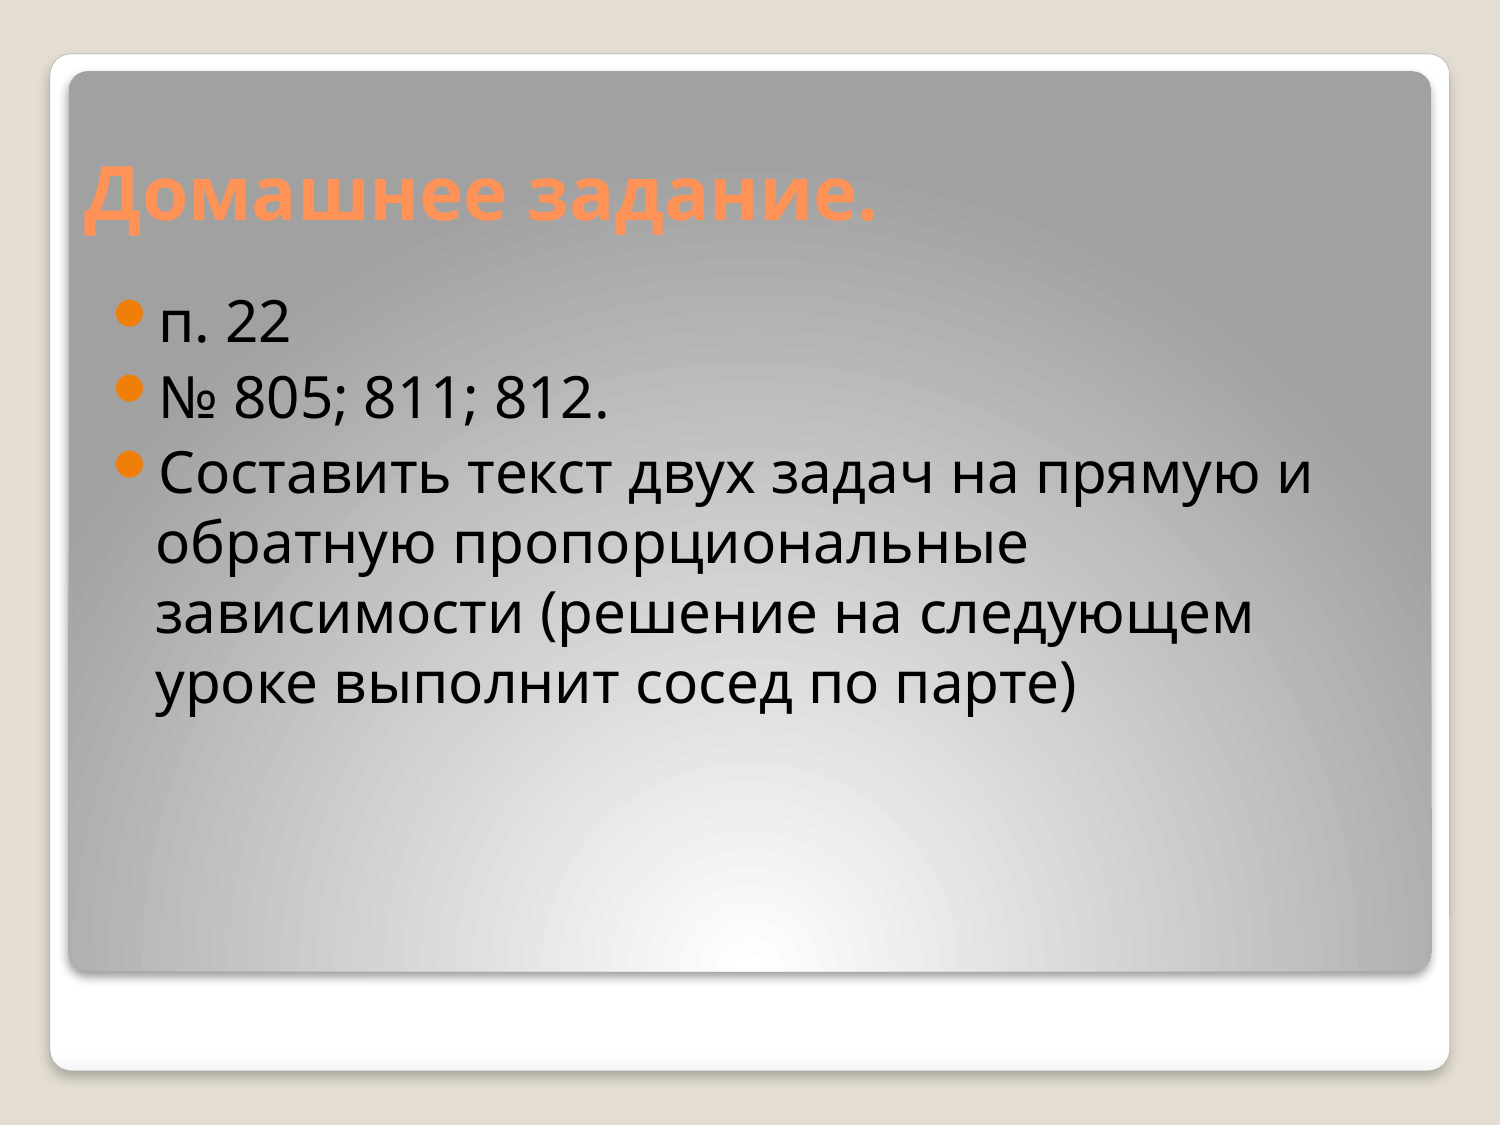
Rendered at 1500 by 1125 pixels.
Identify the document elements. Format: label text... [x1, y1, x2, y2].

list п. 22 № 805; 811; 812. Составить текст двух задач на прямую и обратную пропорциональные зависимости (решение на следующем уроке выполнит сосед по парте) [81, 269, 1425, 957]
title Домашнее задание. [70, 70, 1413, 243]
